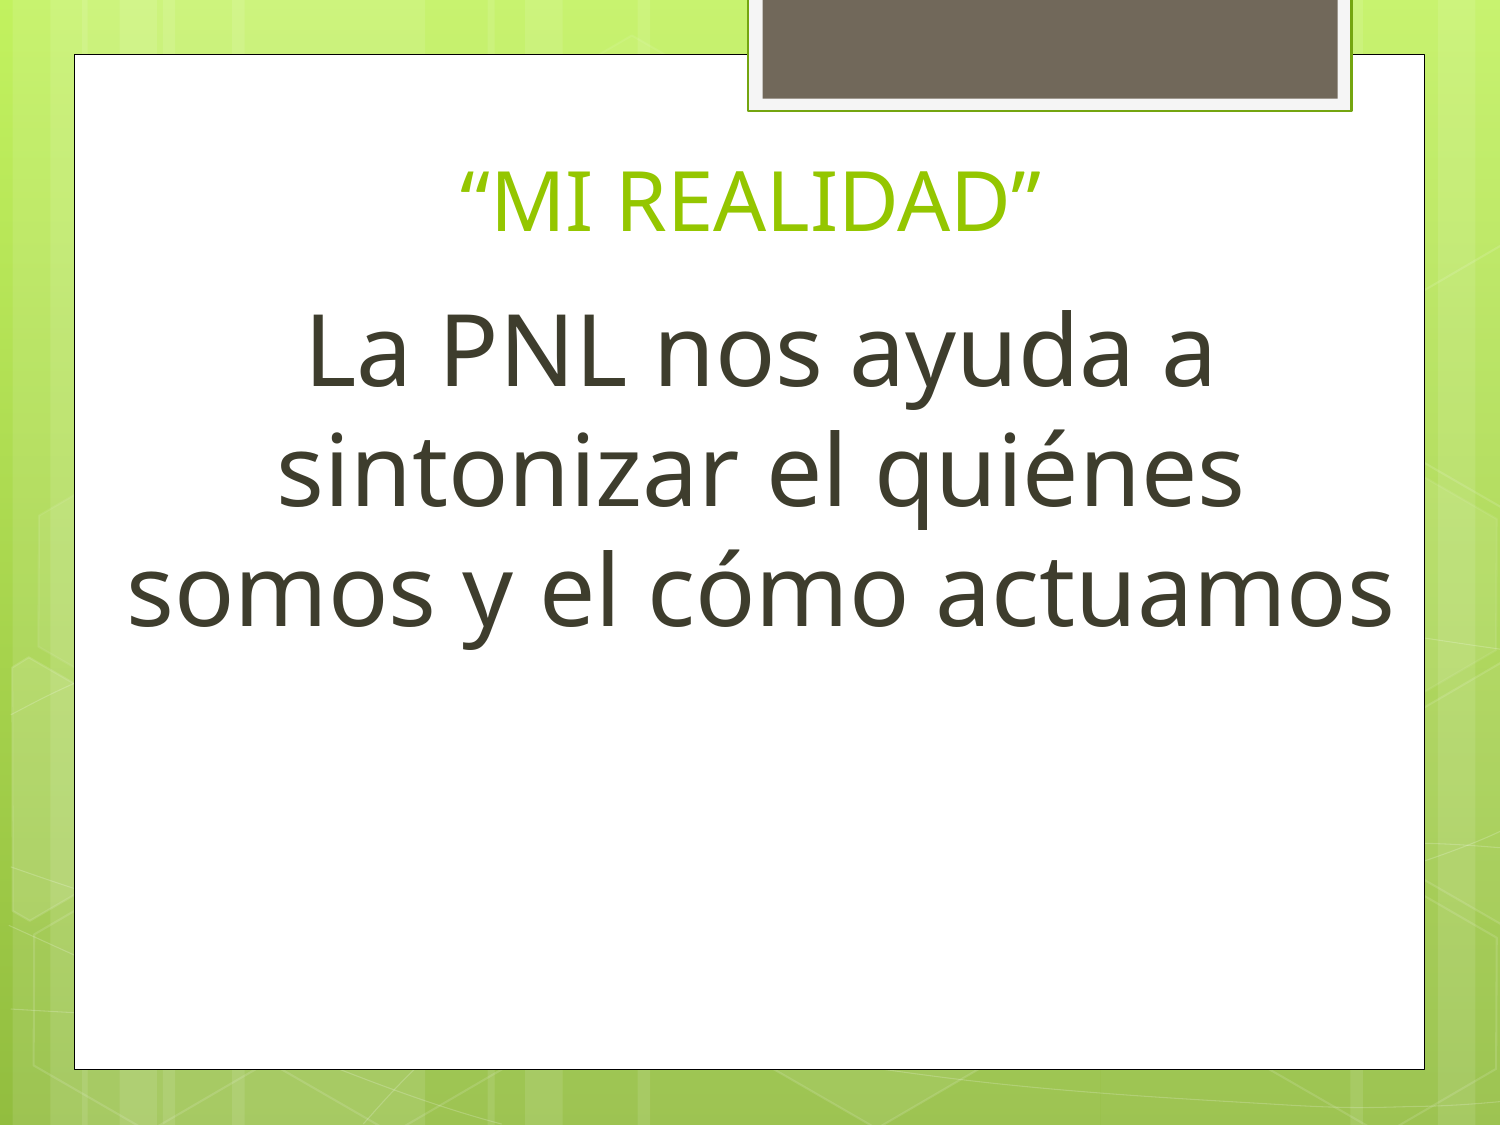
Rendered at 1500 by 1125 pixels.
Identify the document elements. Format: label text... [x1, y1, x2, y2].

title “MI REALIDAD” [179, 134, 1323, 256]
list La PNL nos ayuda a sintonizar el quiénes somos y el cómo actuamos [88, 278, 1424, 988]
